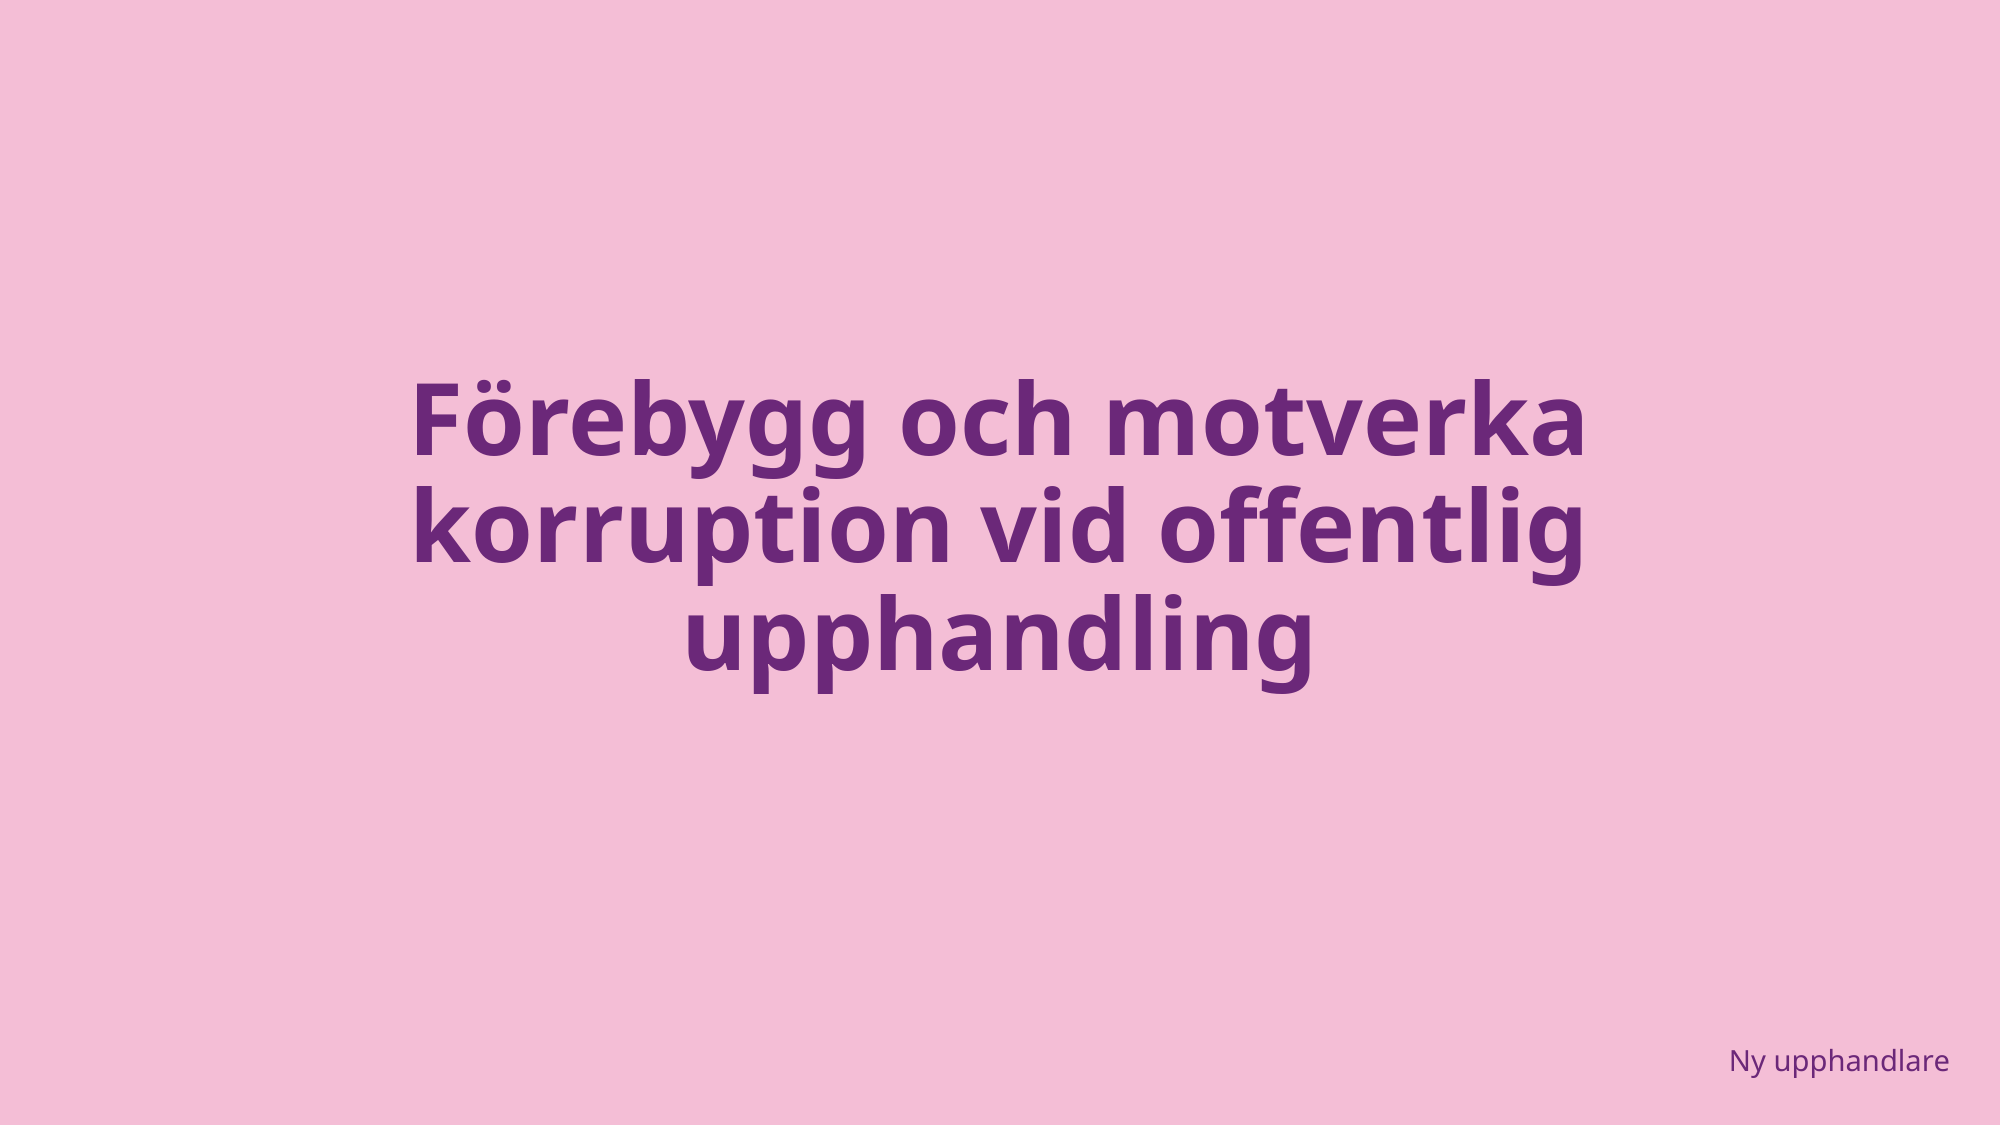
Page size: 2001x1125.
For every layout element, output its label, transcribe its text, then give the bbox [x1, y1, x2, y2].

footer Ny upphandlare [1290, 1032, 1966, 1092]
title Förebygg och motverka korruption vid offentlig upphandling [191, 296, 1809, 765]
